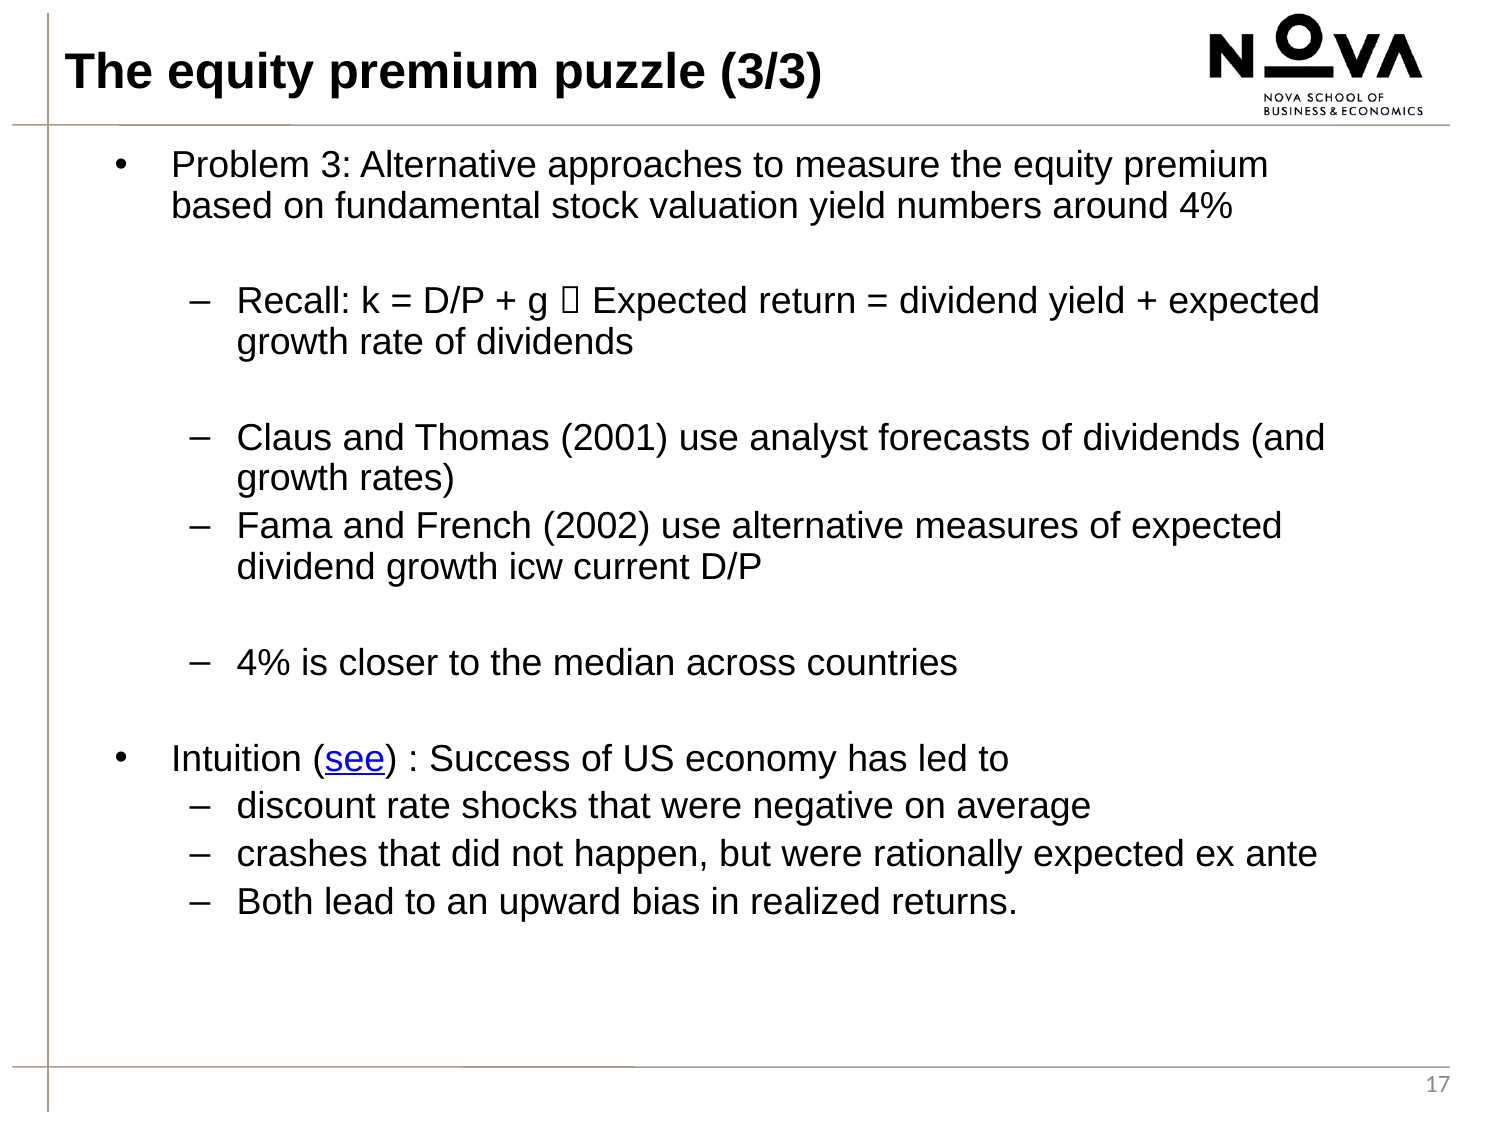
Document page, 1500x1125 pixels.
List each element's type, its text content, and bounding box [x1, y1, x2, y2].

text_box Problem 3: Alternative approaches to measure the equity premium based on fundamental stock valuation yield numbers around 4% Recall: k = D/P + g  Expected return = dividend yield + expected growth rate of dividends Claus and Thomas (2001) use analyst forecasts of dividends (and growth rates) Fama and French (2002) use alternative measures of expected dividend growth icw current D/P 4% is closer to the median across countries Intuition (see) : Success of US economy has led to discount rate shocks that were negative on average crashes that did not happen, but were rationally expected ex ante Both lead to an upward bias in realized returns. [99, 137, 1375, 975]
text_box The equity premium puzzle (3/3) [49, 31, 1269, 107]
slide_number 17 [1115, 1062, 1466, 1103]
picture [1165, 5, 1466, 123]
